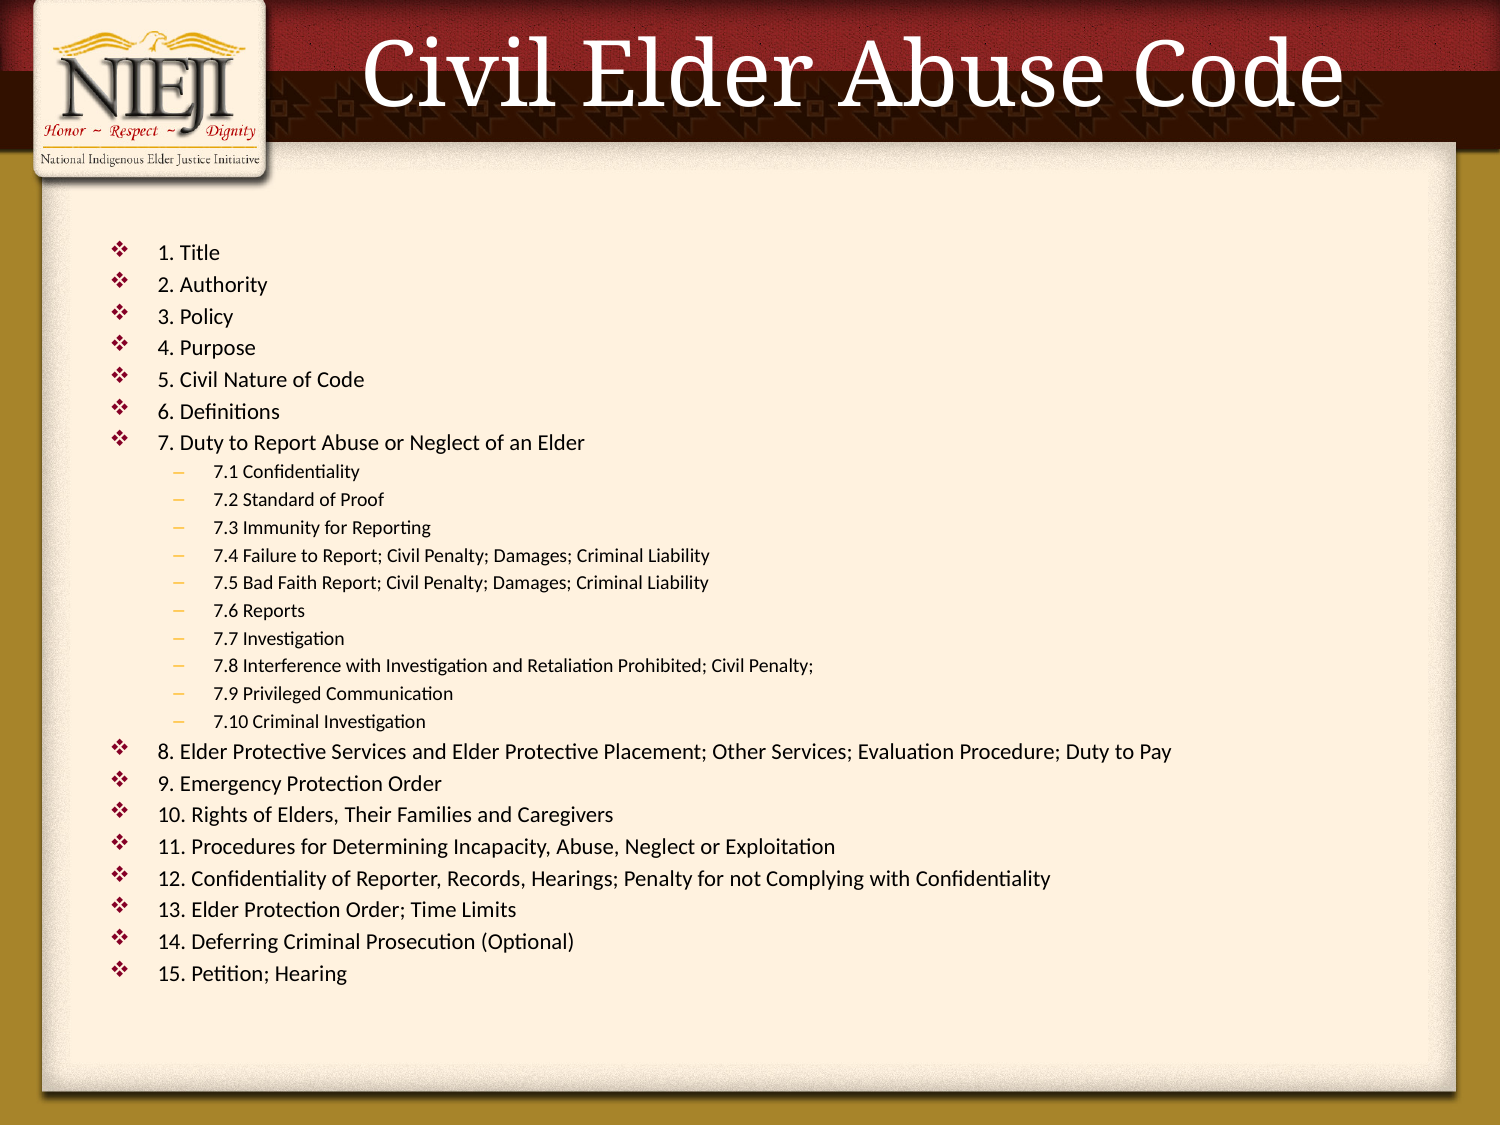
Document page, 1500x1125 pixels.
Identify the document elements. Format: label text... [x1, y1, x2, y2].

title Civil Elder Abuse Code [282, 0, 1425, 164]
picture [0, 0, 1500, 1125]
list 1. Title 2. Authority 3. Policy 4. Purpose 5. Civil Nature of Code 6. Definitions 7. Duty to Report Abuse or Neglect of an Elder 7.1 Confidentiality 7.2 Standard of Proof 7.3 Immunity for Reporting 7.4 Failure to Report; Civil Penalty; Damages; Criminal Liability 7.5 Bad Faith Report; Civil Penalty; Damages; Criminal Liability 7.6 Reports 7.7 Investigation 7.8 Interference with Investigation and Retaliation Prohibited; Civil Penalty; 7.9 Privileged Communication 7.10 Criminal Investigation 8. Elder Protective Services and Elder Protective Placement; Other Services; Evaluation Procedure; Duty to Pay 9. Emergency Protection Order 10. Rights of Elders, Their Families and Caregivers 11. Procedures for Determining Incapacity, Abuse, Neglect or Exploitation 12. Confidentiality of Reporter, Records, Hearings; Penalty for not Complying with Confidentiality 13. Elder Protection Order; Time Limits 14. Deferring Criminal Prosecution (Optional) 15. Petition; Hearing [94, 230, 1425, 1005]
